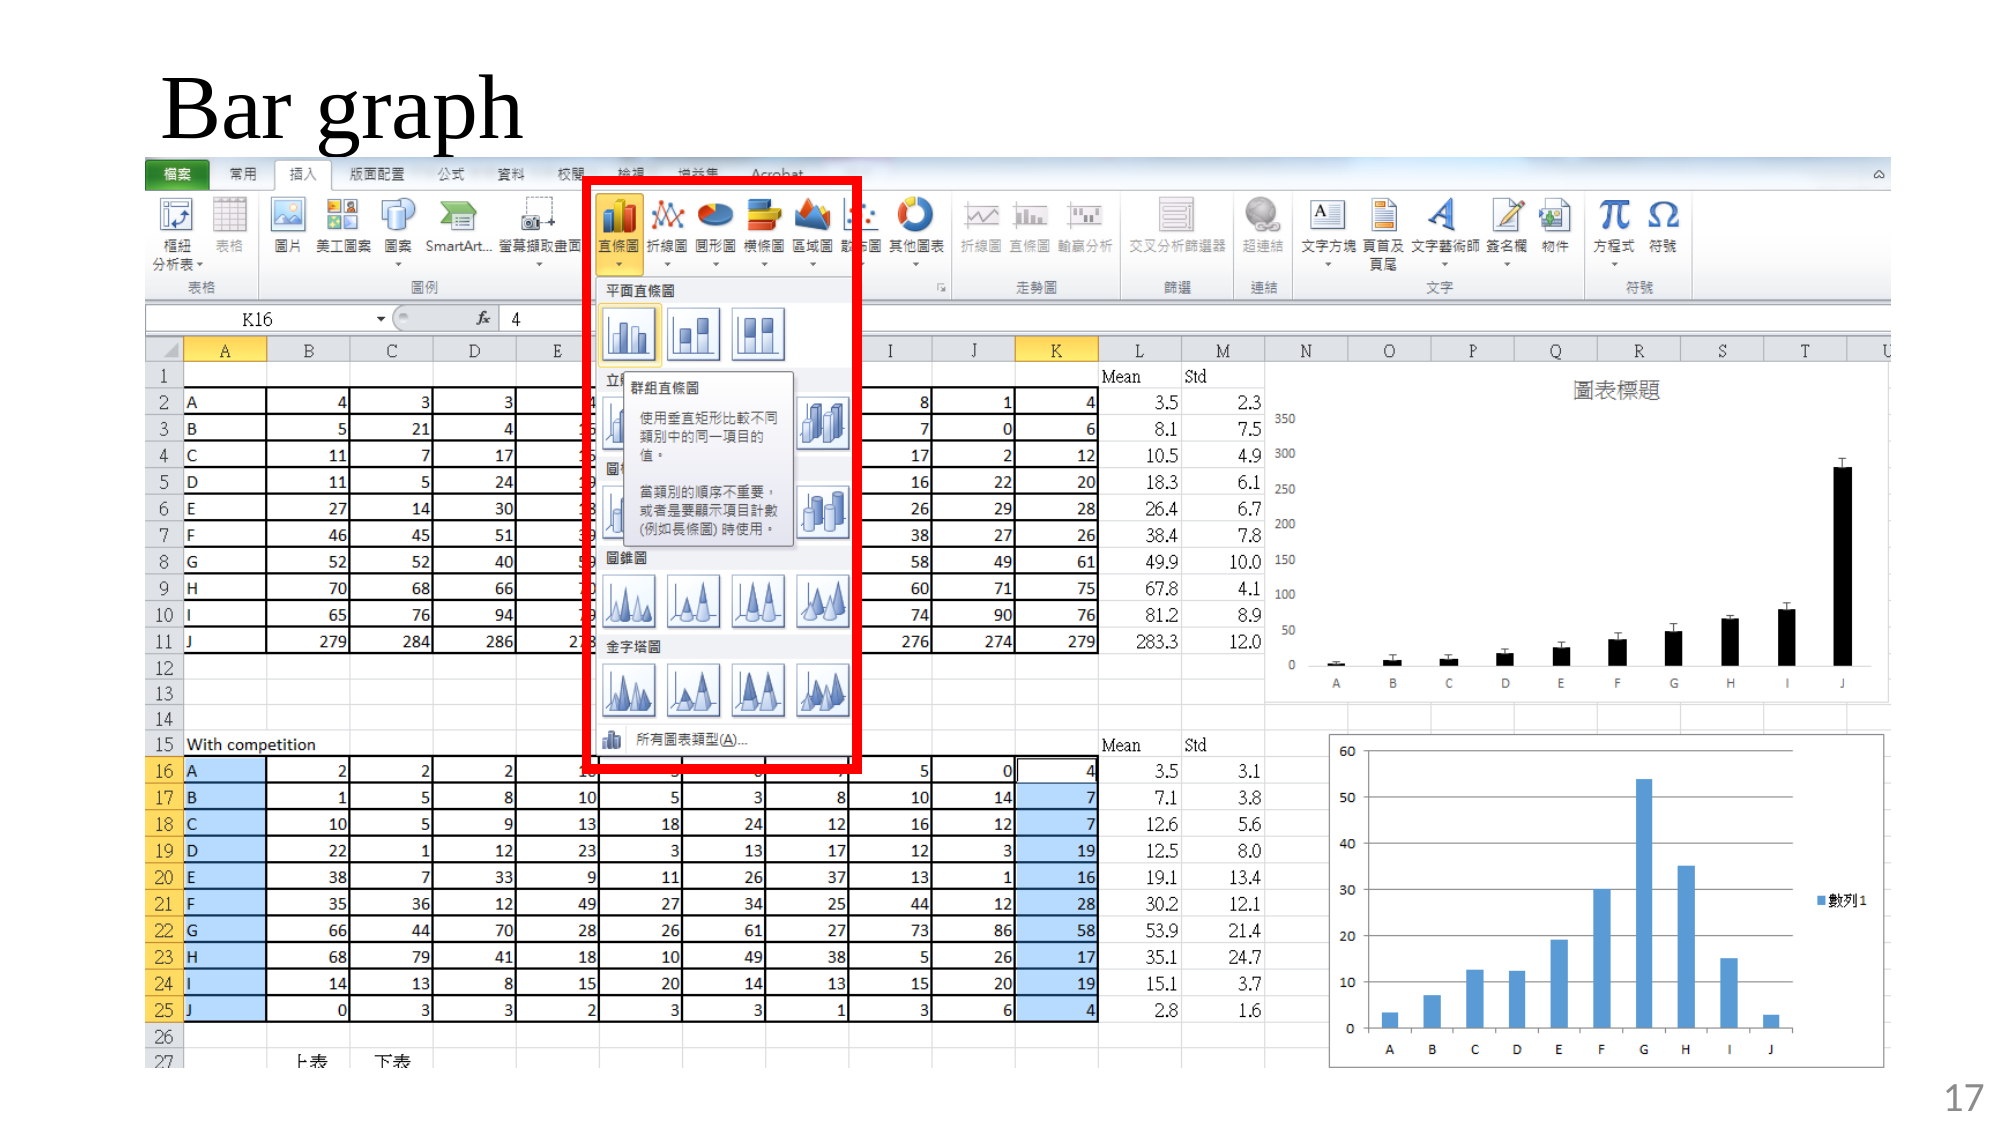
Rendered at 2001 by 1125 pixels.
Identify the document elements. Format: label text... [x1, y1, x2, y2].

title Bar graph [145, 0, 1871, 157]
slide_number 17 [1550, 1065, 2000, 1125]
picture [145, 157, 1891, 1068]
